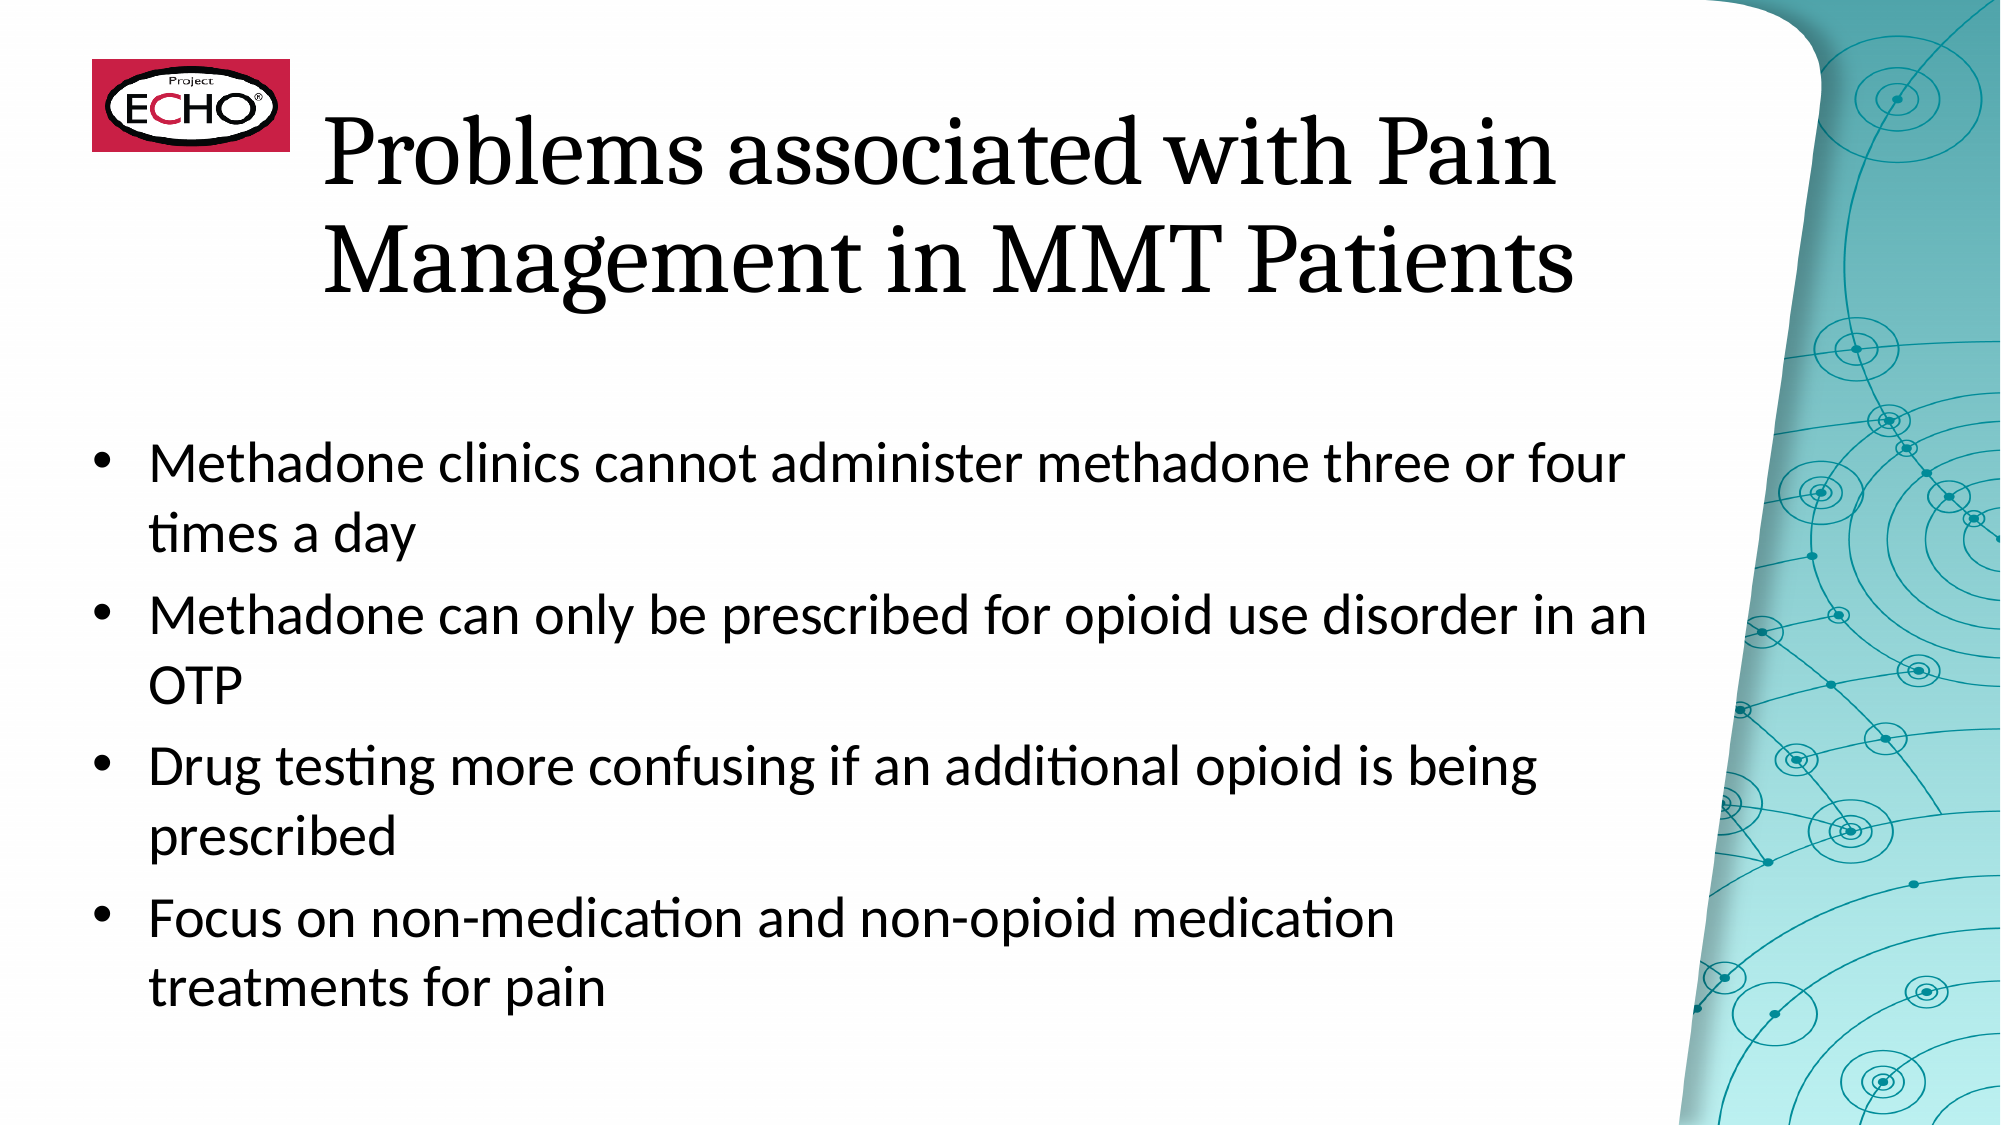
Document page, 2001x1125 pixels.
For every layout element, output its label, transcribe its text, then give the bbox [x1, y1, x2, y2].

picture [0, 0, 2001, 1125]
text_box Methadone clinics cannot administer methadone three or four times a day Methadone can only be prescribed for opioid use disorder in an OTP Drug testing more confusing if an additional opioid is being prescribed Focus on non-medication and non-opioid medication treatments for pain [77, 417, 1677, 1125]
title Problems associated with Pain Management in MMT Patients [308, 90, 1794, 379]
